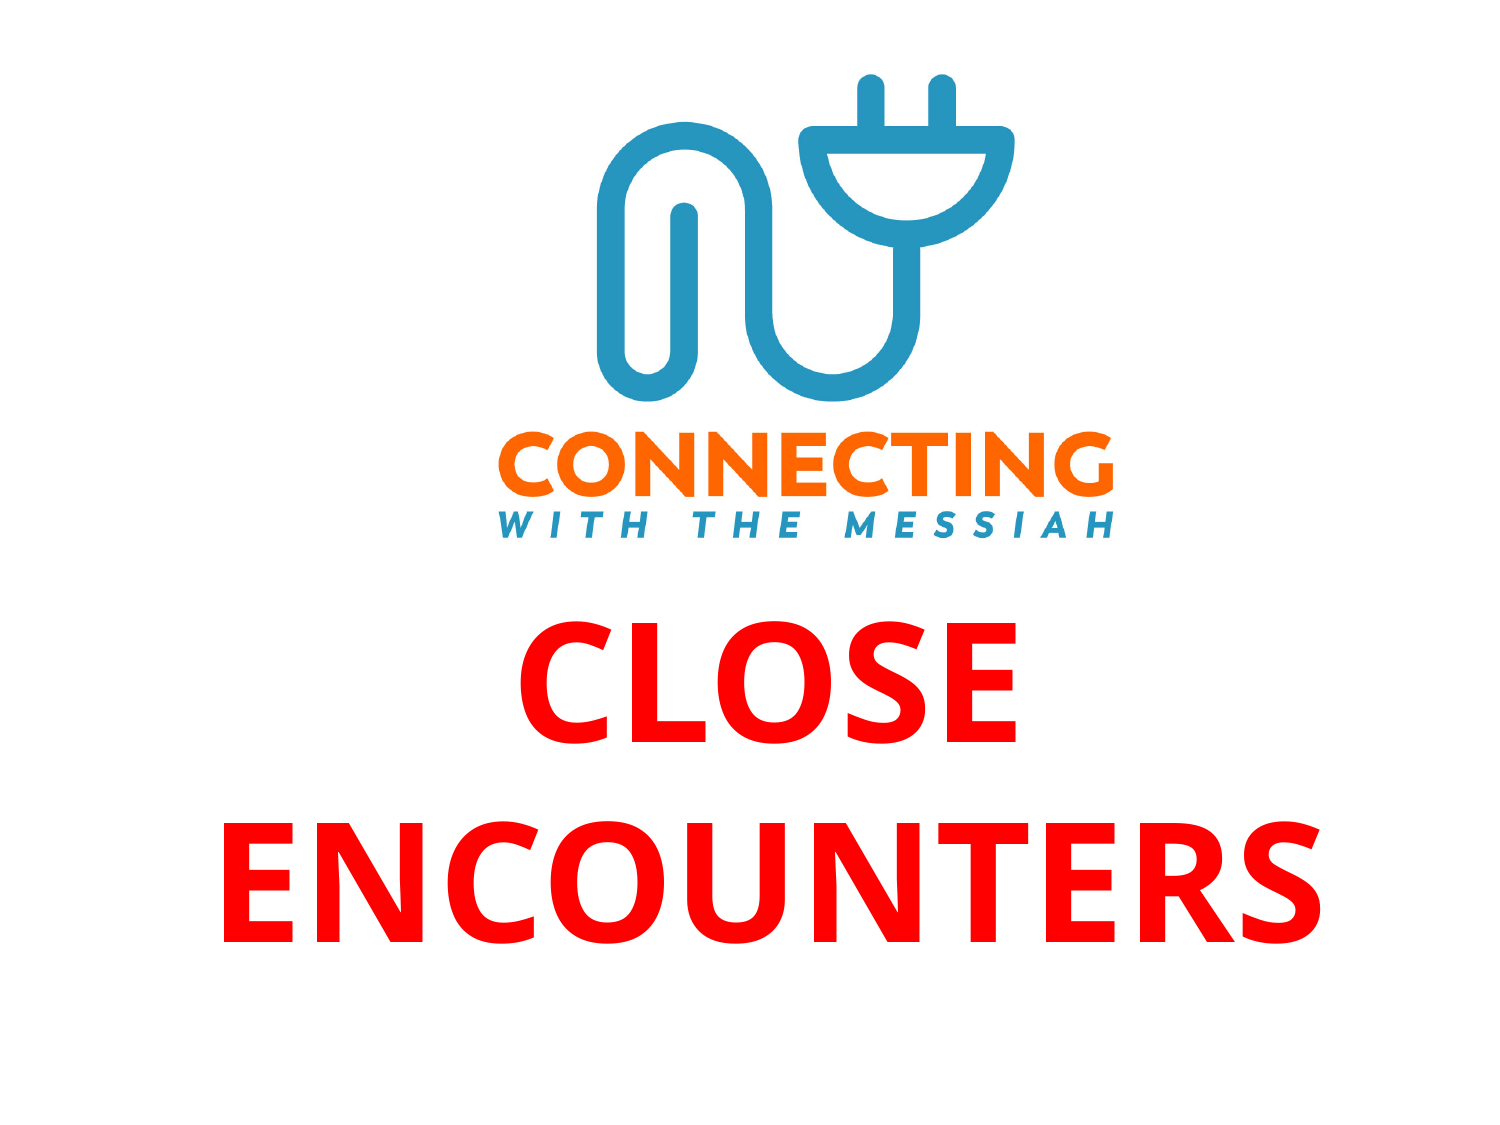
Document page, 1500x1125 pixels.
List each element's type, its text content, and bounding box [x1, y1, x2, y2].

picture [249, 0, 1362, 626]
text_box CLOSE ENCOUNTERS [75, 568, 1463, 984]
